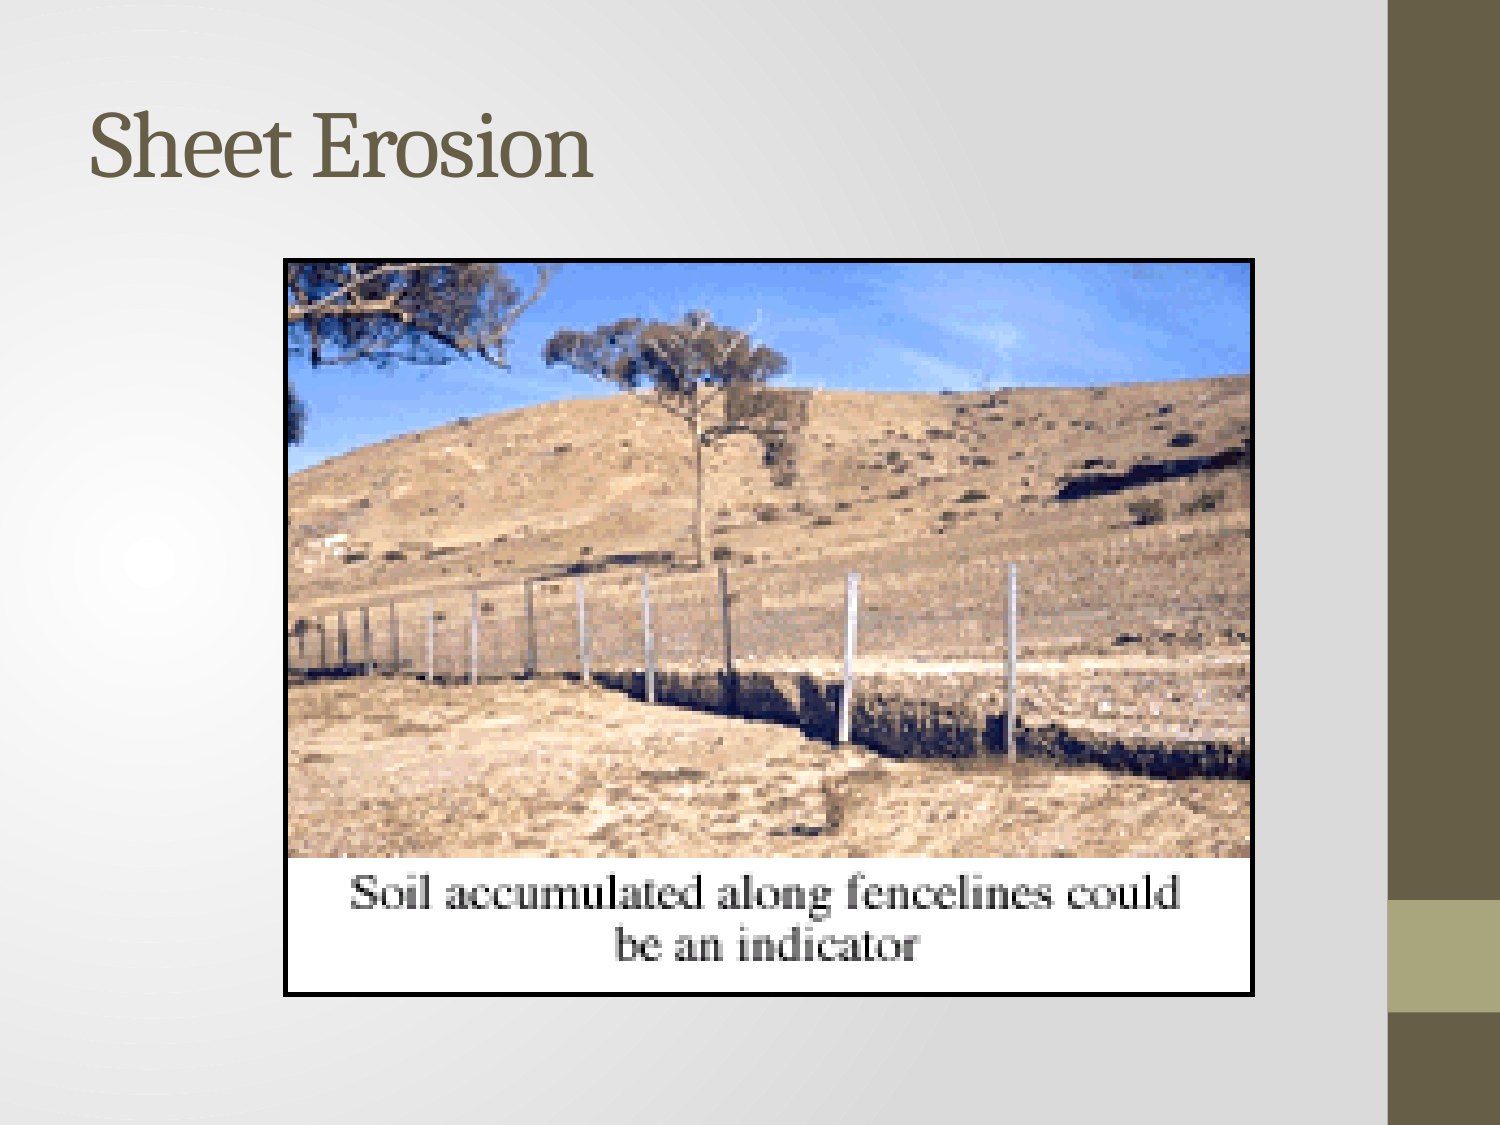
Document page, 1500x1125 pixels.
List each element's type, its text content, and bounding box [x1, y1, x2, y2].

title Sheet Erosion [75, 45, 1325, 233]
picture [286, 261, 1251, 993]
